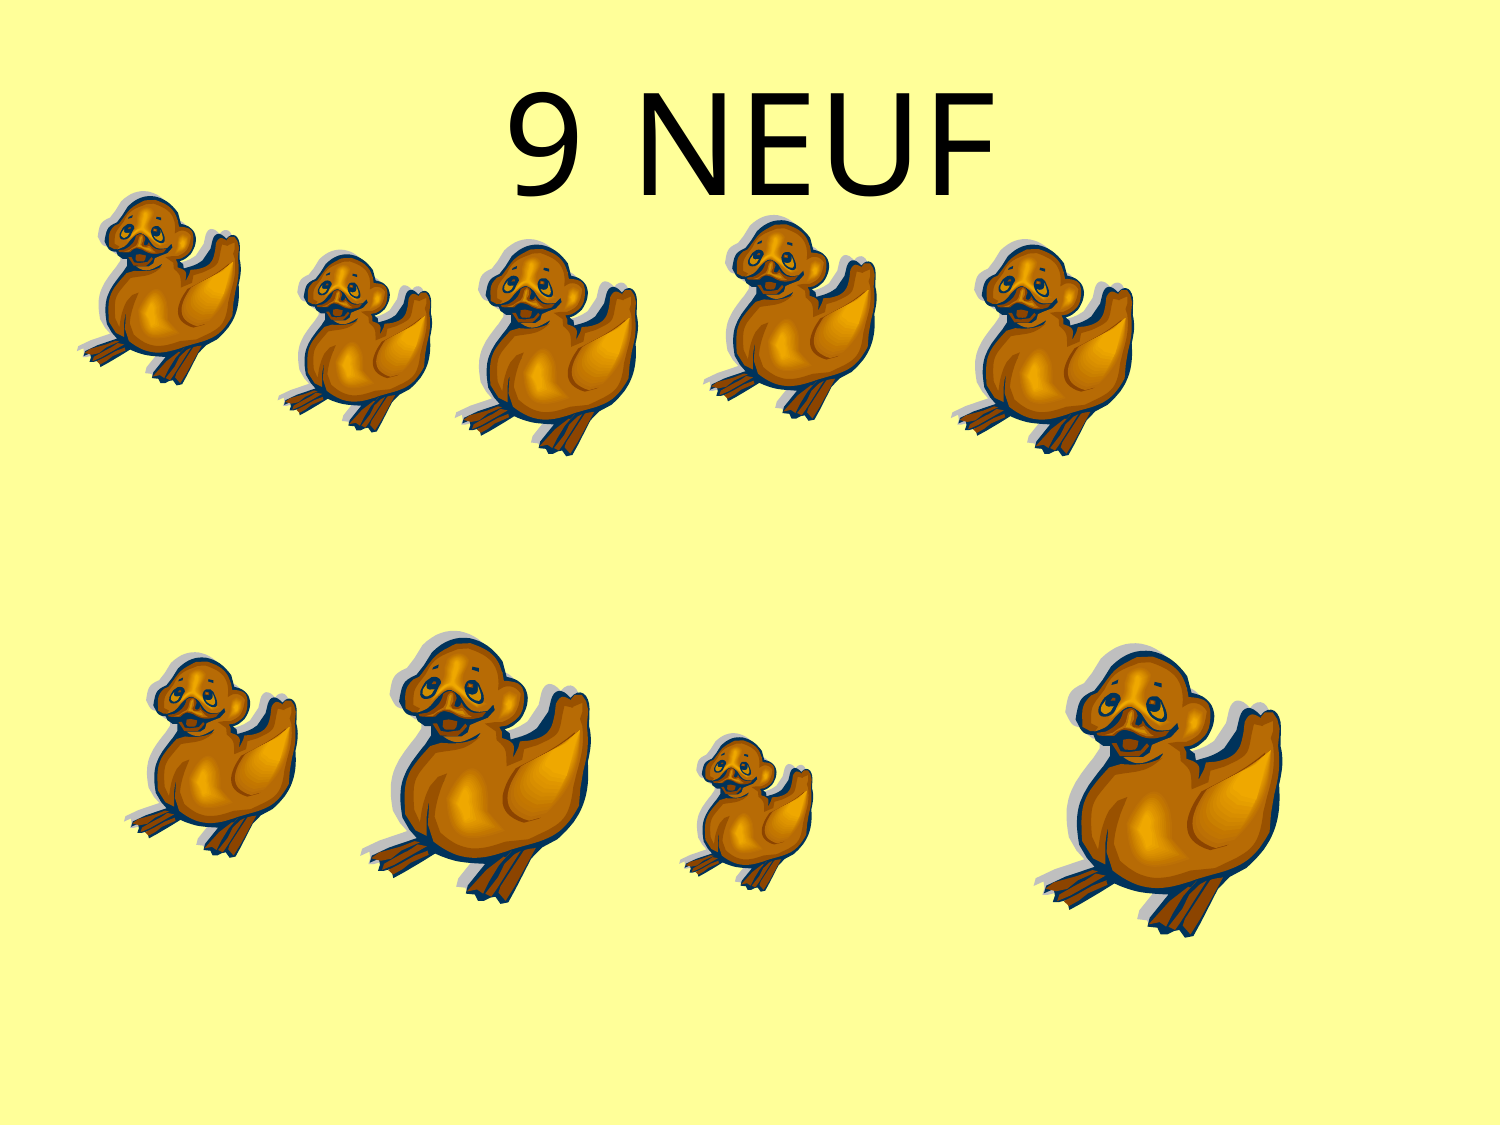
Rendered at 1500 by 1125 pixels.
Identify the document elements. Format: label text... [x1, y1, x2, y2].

title 9 NEUF [75, 45, 1425, 233]
picture [678, 727, 815, 892]
picture [359, 621, 593, 905]
picture [1033, 633, 1285, 938]
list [76, 184, 243, 386]
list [950, 231, 1136, 457]
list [702, 207, 879, 422]
picture [277, 243, 434, 433]
picture [454, 231, 640, 457]
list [123, 644, 300, 858]
